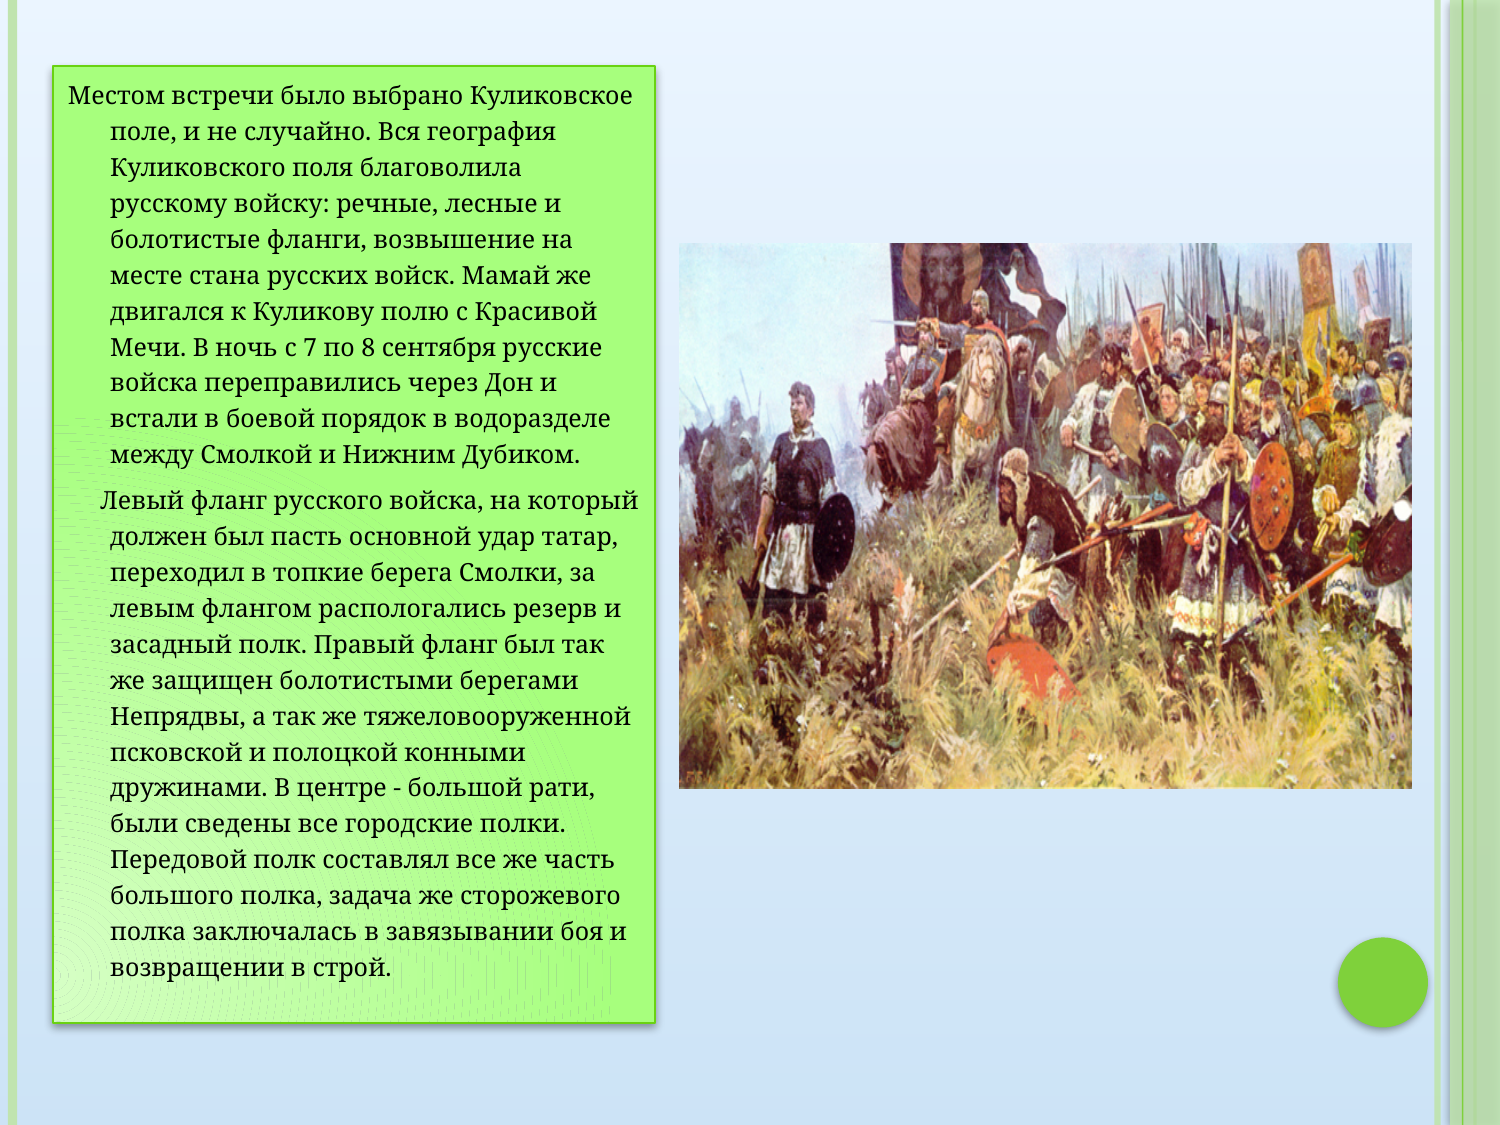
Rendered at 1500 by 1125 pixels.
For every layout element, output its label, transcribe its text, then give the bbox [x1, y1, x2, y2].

list Местом встречи было выбрано Куликовское поле, и не случайно. Вся география Куликовского поля благоволила русскому войску: речные, лесные и болотистые фланги, возвышение на месте стана русских войск. Мамай же двигался к Куликову полю с Красивой Мечи. В ночь с 7 по 8 сентября русские войска переправились через Дон и встали в боевой порядок в водоразделе между Смолкой и Нижним Дубиком. Левый фланг русского войска, на который должен был пасть основной удар татар, переходил в топкие берега Смолки, за левым флангом распологались резерв и засадный полк. Правый фланг был так же защищен болотистыми берегами Непрядвы, а так же тяжеловооруженной псковской и полоцкой конными дружинами. В центре - большой рати, были сведены все городские полки. Передовой полк составлял все же часть большого полка, задача же сторожевого полка заключалась в завязывании боя и возвращении в строй. [52, 65, 656, 1024]
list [678, 243, 1412, 789]
